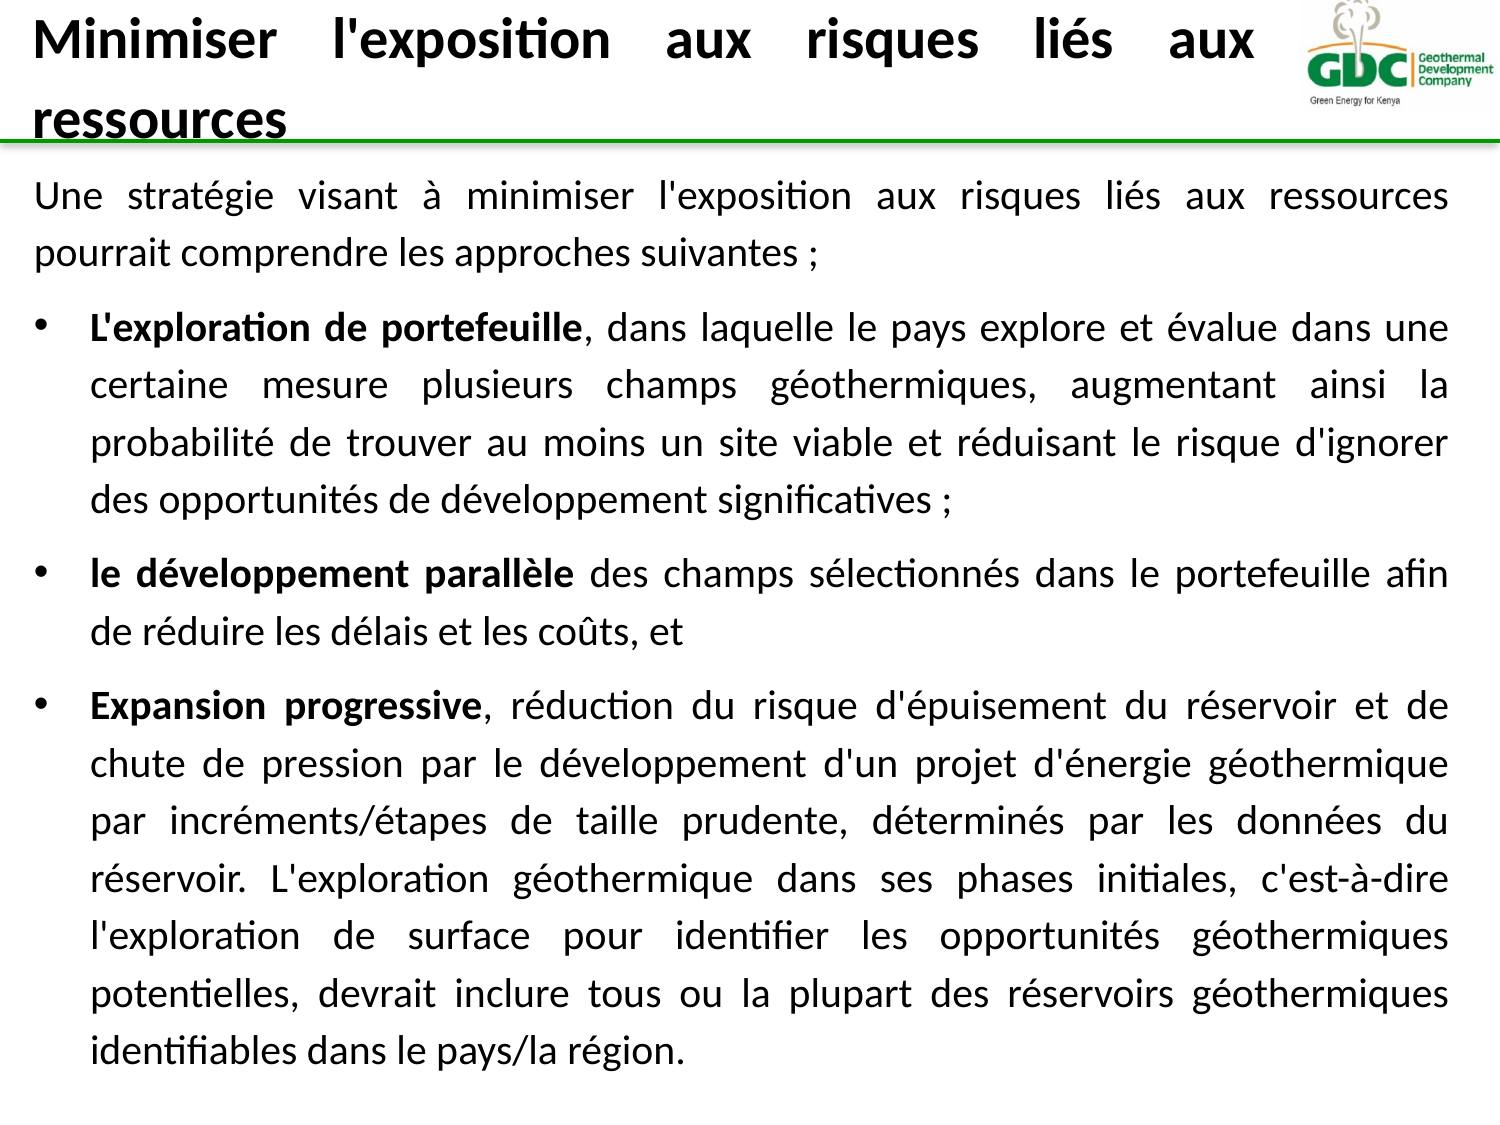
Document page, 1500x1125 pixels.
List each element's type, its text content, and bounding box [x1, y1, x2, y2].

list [1298, 0, 1498, 111]
text_box Une stratégie visant à minimiser l'exposition aux risques liés aux ressources pourrait comprendre les approches suivantes ; L'exploration de portefeuille, dans laquelle le pays explore et évalue dans une certaine mesure plusieurs champs géothermiques, augmentant ainsi la probabilité de trouver au moins un site viable et réduisant le risque d'ignorer des opportunités de développement significatives ; le développement parallèle des champs sélectionnés dans le portefeuille afin de réduire les délais et les coûts, et Expansion progressive, réduction du risque d'épuisement du réservoir et de chute de pression par le développement d'un projet d'énergie géothermique par incréments/étapes de taille prudente, déterminés par les données du réservoir. L'exploration géothermique dans ses phases initiales, c'est-à-dire l'exploration de surface pour identifier les opportunités géothermiques potentielles, devrait inclure tous ou la plupart des réservoirs géothermiques identifiables dans le pays/la région. [18, 152, 1465, 1081]
text_box Minimiser l'exposition aux risques liés aux ressources [17, 10, 1271, 130]
